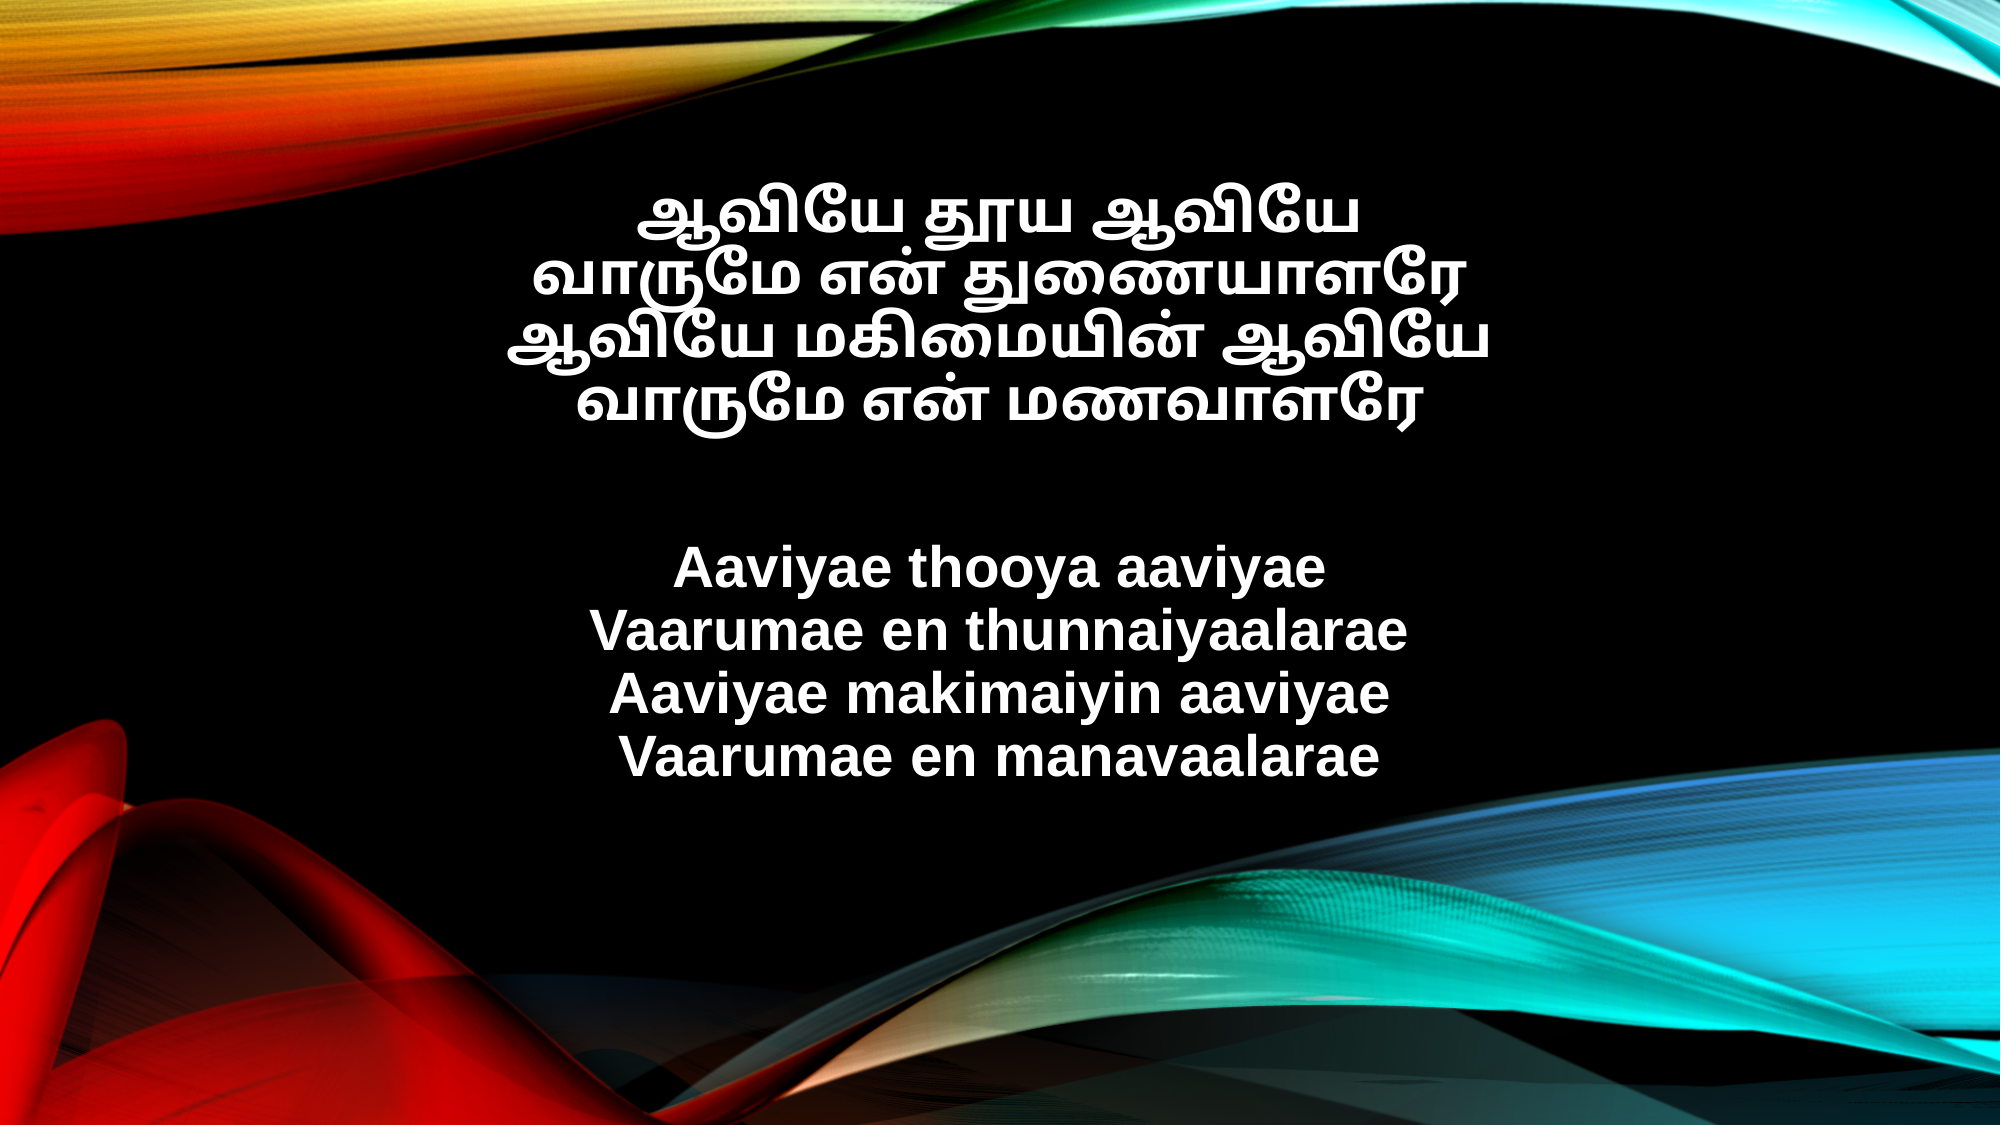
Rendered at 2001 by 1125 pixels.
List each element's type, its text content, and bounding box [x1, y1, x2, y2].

subtitle ஆவியே தூய ஆவியே வாருமே என் துணையாளரே ஆவியே மகிமையின் ஆவியே வாருமே என் மணவாளரே Aaviyae thooya aaviyae Vaarumae en thunnaiyaalarae Aaviyae makimaiyin aaviyae Vaarumae en manavaalarae [0, 0, 2000, 1125]
